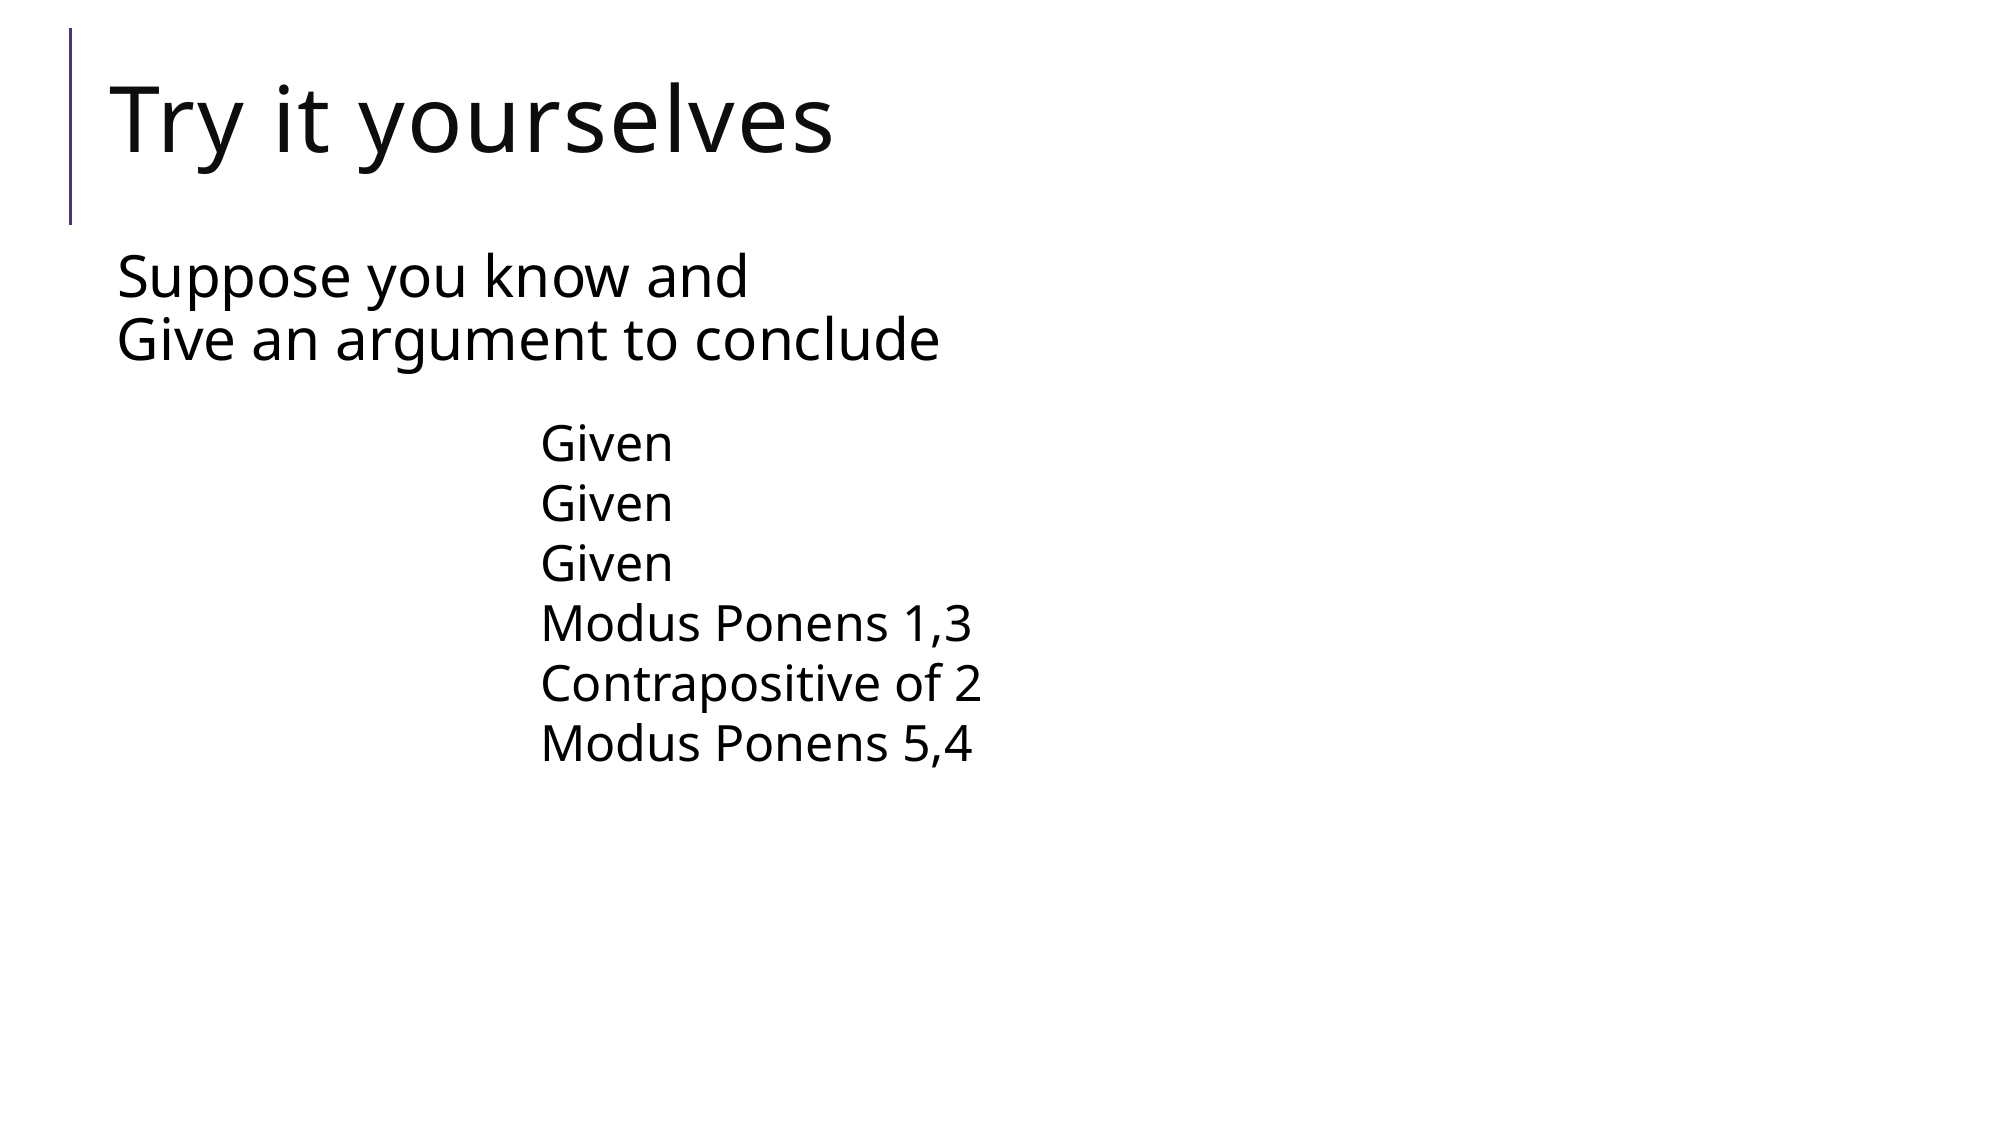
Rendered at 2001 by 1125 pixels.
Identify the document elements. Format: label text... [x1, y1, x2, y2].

text_box Given Given Given Modus Ponens 1,3 Contrapositive of 2 Modus Ponens 5,4 [525, 404, 1082, 780]
title Try it yourselves [94, 43, 1930, 210]
